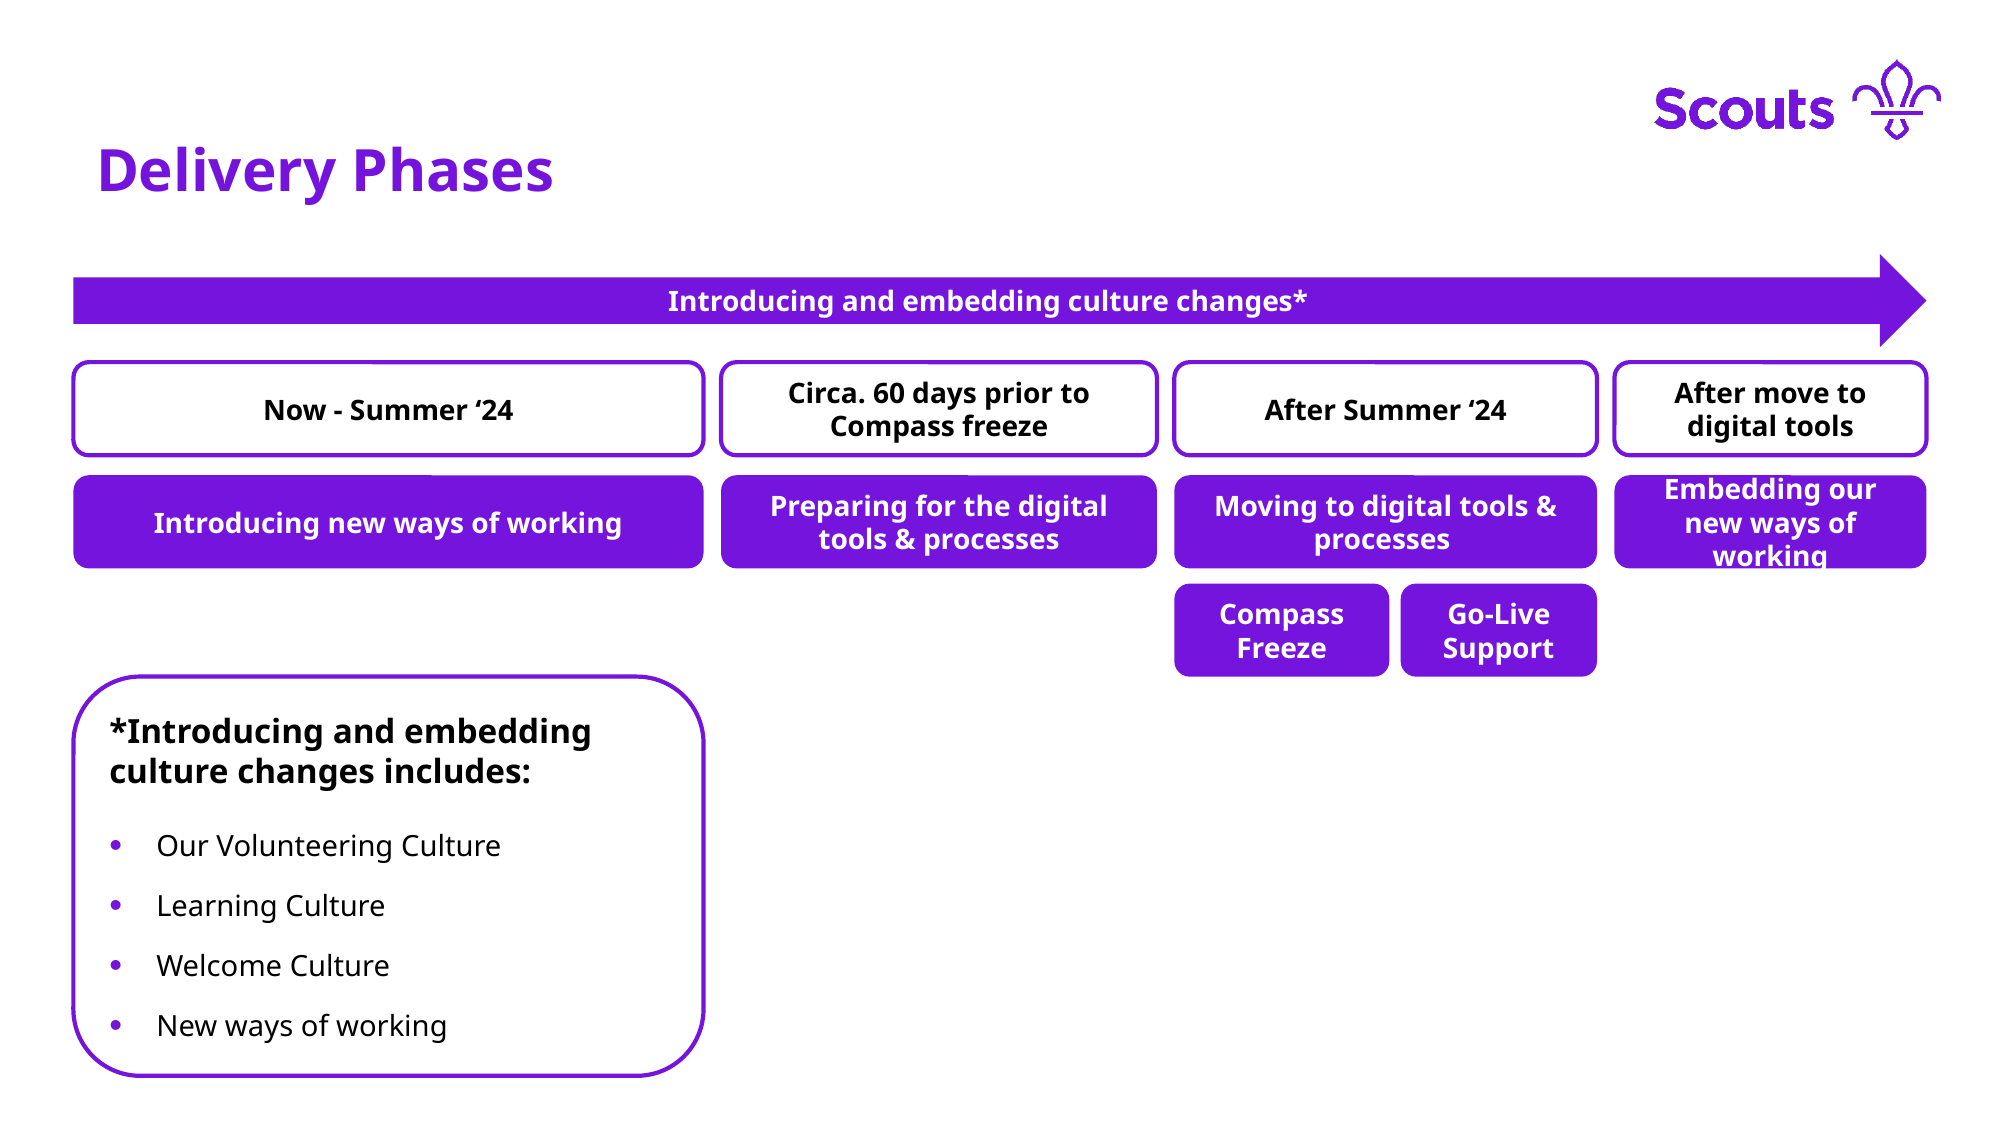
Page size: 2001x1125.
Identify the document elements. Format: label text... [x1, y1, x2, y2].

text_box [73, 253, 1927, 677]
picture [1654, 59, 1941, 140]
text_box Delivery Phases [70, 125, 1000, 211]
text_box *Introducing and embedding culture changes includes: Our Volunteering Culture Learning Culture Welcome Culture New ways of working [71, 688, 706, 1078]
